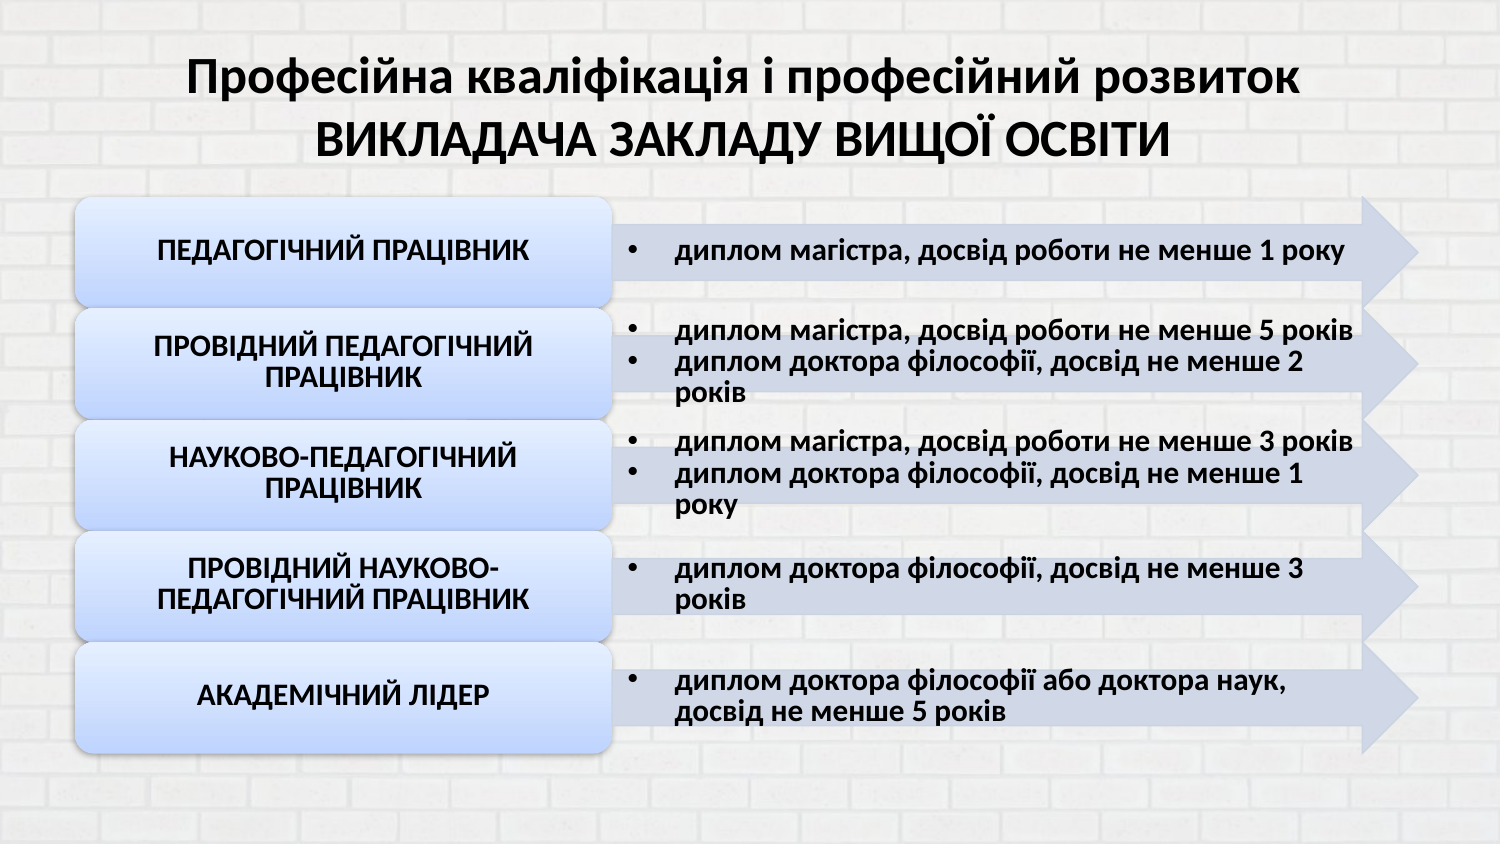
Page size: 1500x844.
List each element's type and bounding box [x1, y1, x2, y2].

picture [0, 0, 1500, 844]
list [74, 196, 1419, 754]
